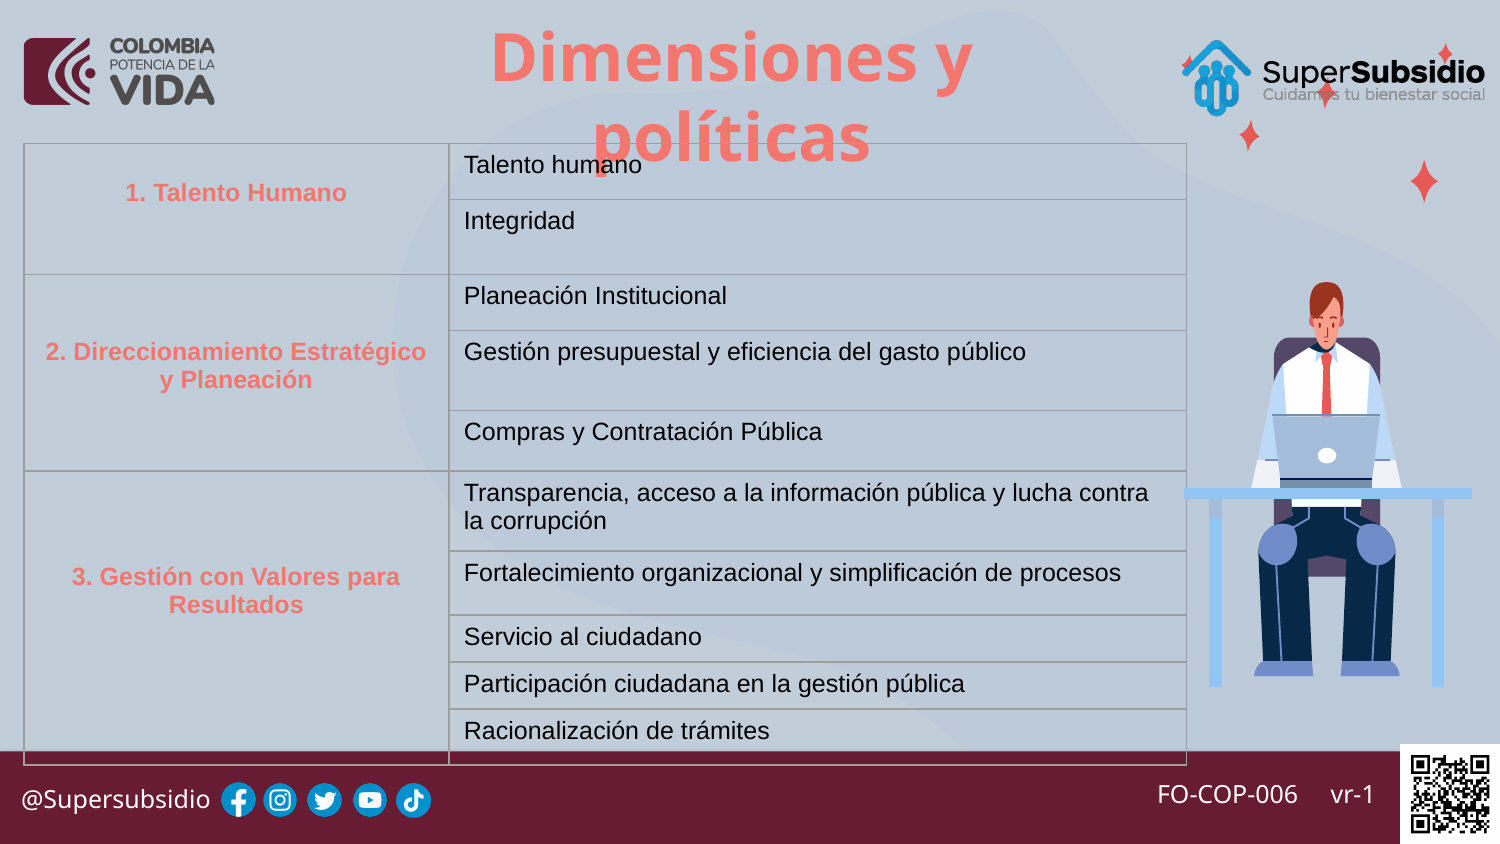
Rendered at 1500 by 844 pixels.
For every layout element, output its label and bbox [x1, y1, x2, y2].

text_box [1183, 281, 1473, 688]
text_box [0, 0, 1500, 844]
